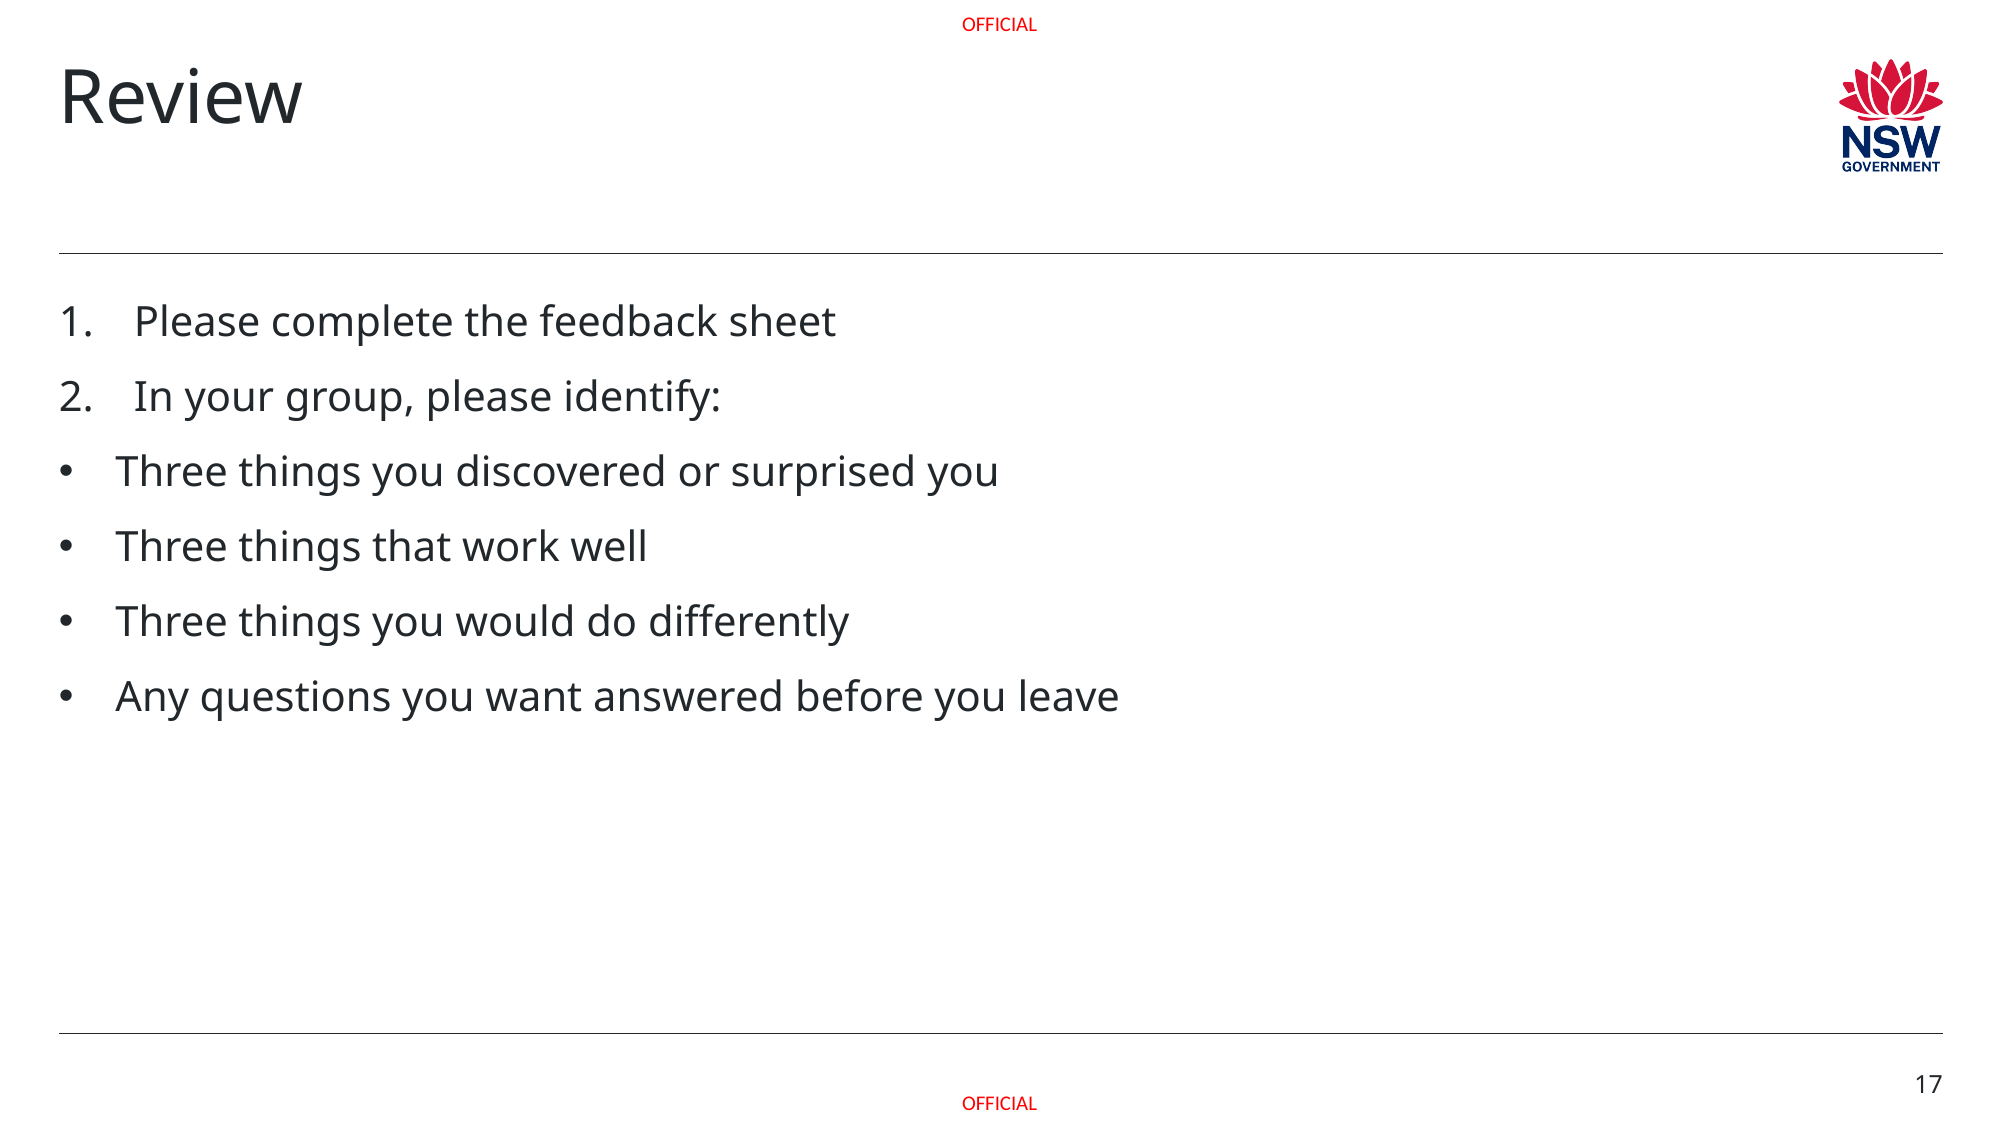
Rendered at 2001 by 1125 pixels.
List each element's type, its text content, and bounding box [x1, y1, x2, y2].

list Please complete the feedback sheet In your group, please identify: Three things you discovered or surprised you Three things that work well Three things you would do differently Any questions you want answered before you leave [59, 295, 1943, 1004]
picture [1839, 59, 1943, 172]
slide_number 17 [1824, 1068, 1943, 1099]
title Review [59, 59, 1713, 225]
